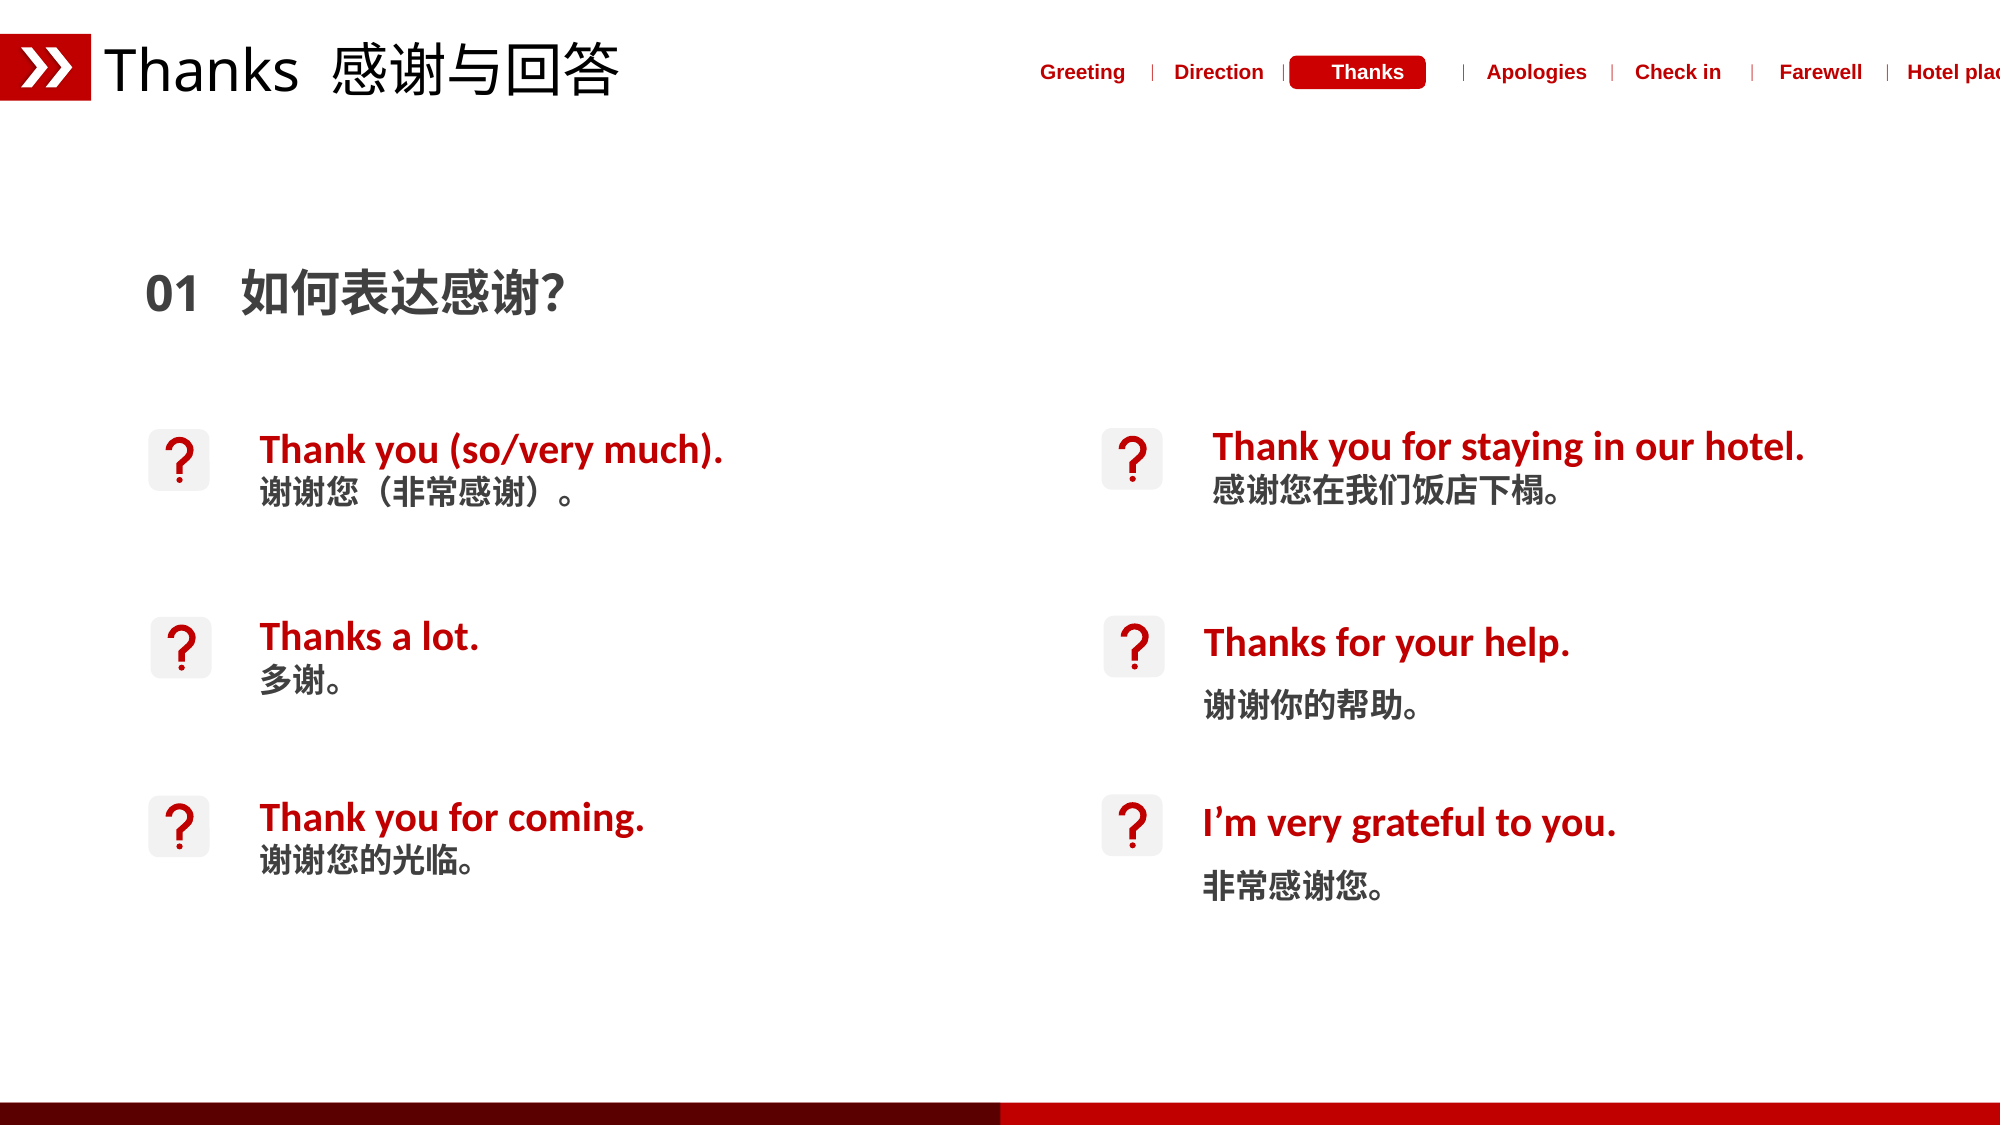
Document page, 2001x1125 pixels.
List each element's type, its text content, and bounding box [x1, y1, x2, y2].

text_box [1101, 794, 1163, 857]
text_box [1103, 615, 1165, 678]
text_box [150, 616, 212, 679]
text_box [1101, 427, 1163, 490]
text_box Thank you for staying in our hotel. 感谢您在我们饭店下榻。 [1197, 411, 1831, 517]
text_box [0, 33, 92, 101]
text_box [148, 429, 210, 491]
text_box Thanks 感谢与回答 [89, 25, 636, 111]
text_box Thank you (so/very much). 谢谢您（非常感谢）。 [244, 414, 899, 519]
text_box Thank you for coming. 谢谢您的光临。 [244, 782, 899, 887]
text_box 01 如何表达感谢？ [130, 253, 606, 329]
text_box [148, 795, 210, 858]
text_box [0, 1102, 2000, 1125]
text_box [1019, 49, 2000, 93]
text_box Thanks for your help. 谢谢你的帮助。 [1189, 582, 1606, 732]
text_box Thanks a lot. 多谢。 [244, 601, 899, 706]
text_box I’m very grateful to you. 非常感谢您。 [1187, 762, 1646, 913]
